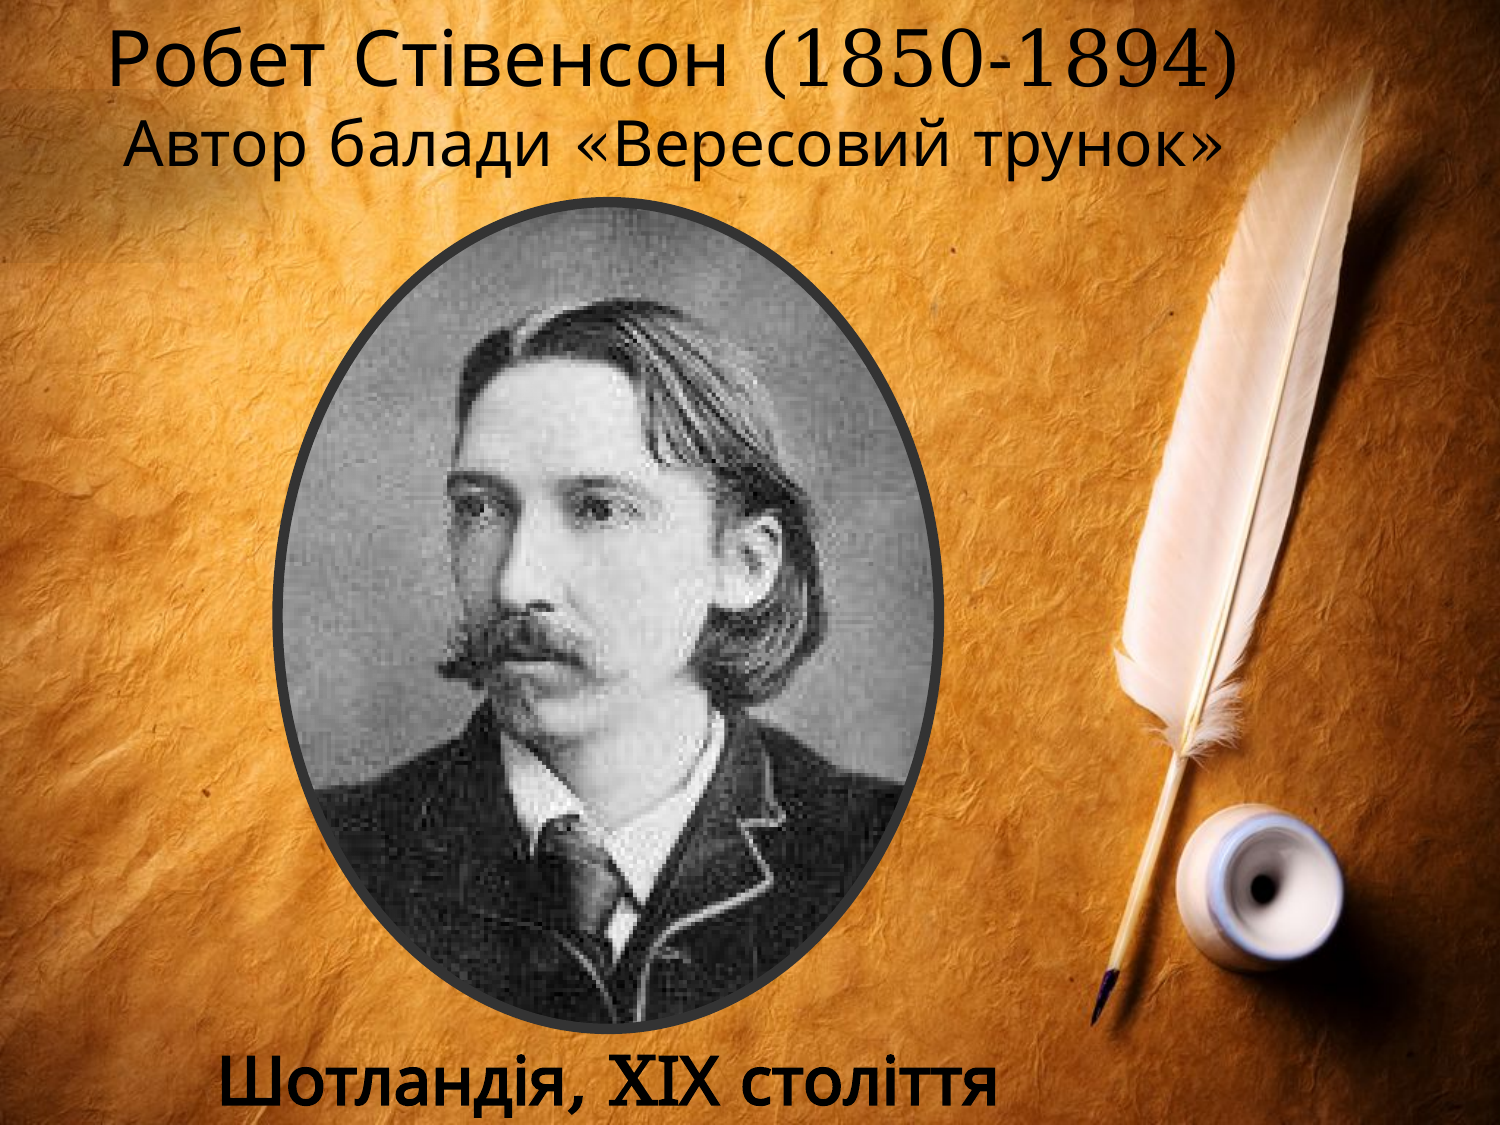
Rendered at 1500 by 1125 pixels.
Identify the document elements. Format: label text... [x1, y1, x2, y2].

list Шотландія, XІХ століття [88, 1030, 1128, 1125]
title Робет Стівенсон (1850-1894) Автор балади «Вересовий трунок» [0, 0, 1350, 188]
picture [0, 0, 1500, 1125]
